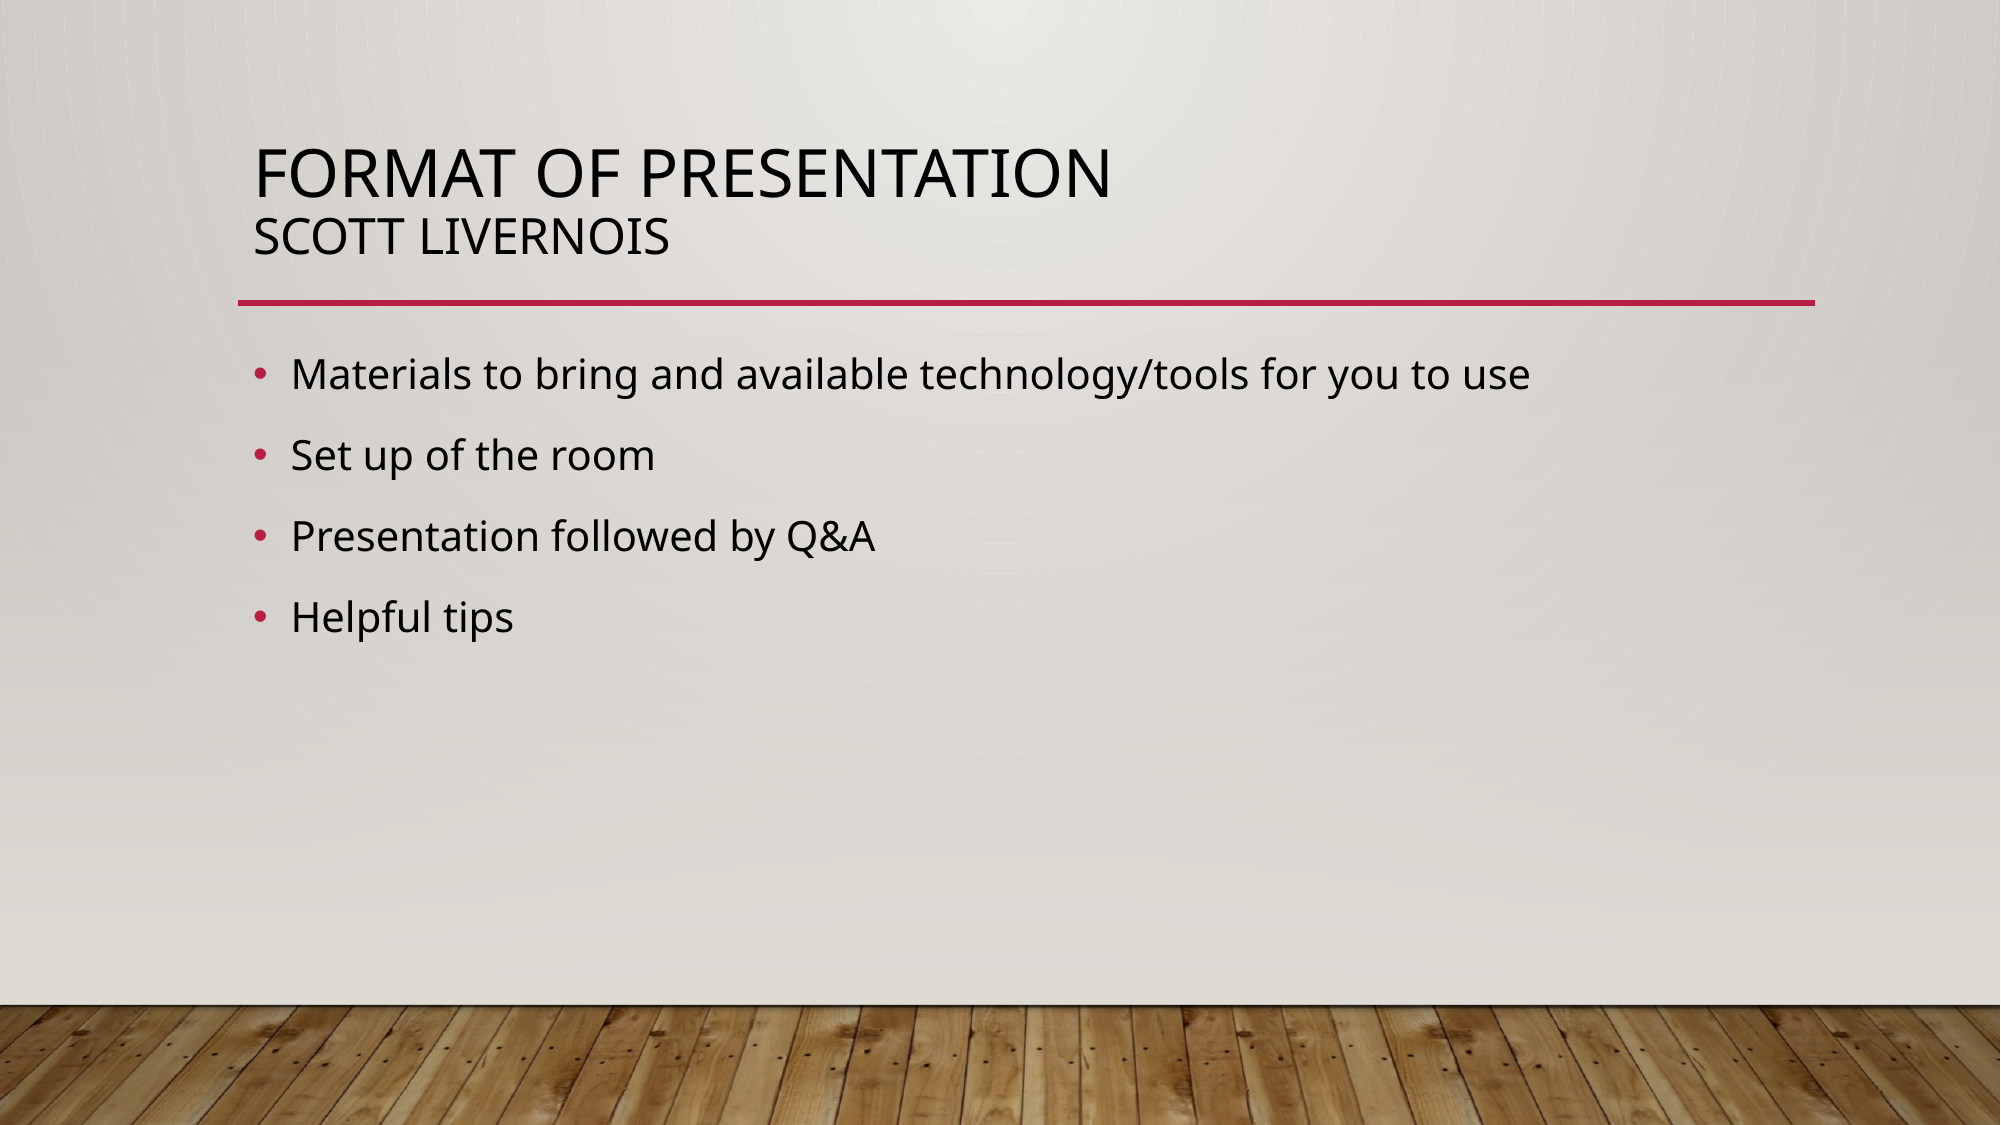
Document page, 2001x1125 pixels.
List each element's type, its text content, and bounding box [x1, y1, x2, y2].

title Format of Presentation Scott Livernois [238, 131, 1814, 305]
list Materials to bring and available technology/tools for you to use Set up of the room Presentation followed by Q&A Helpful tips [238, 330, 1814, 897]
picture [0, 1005, 2000, 1125]
